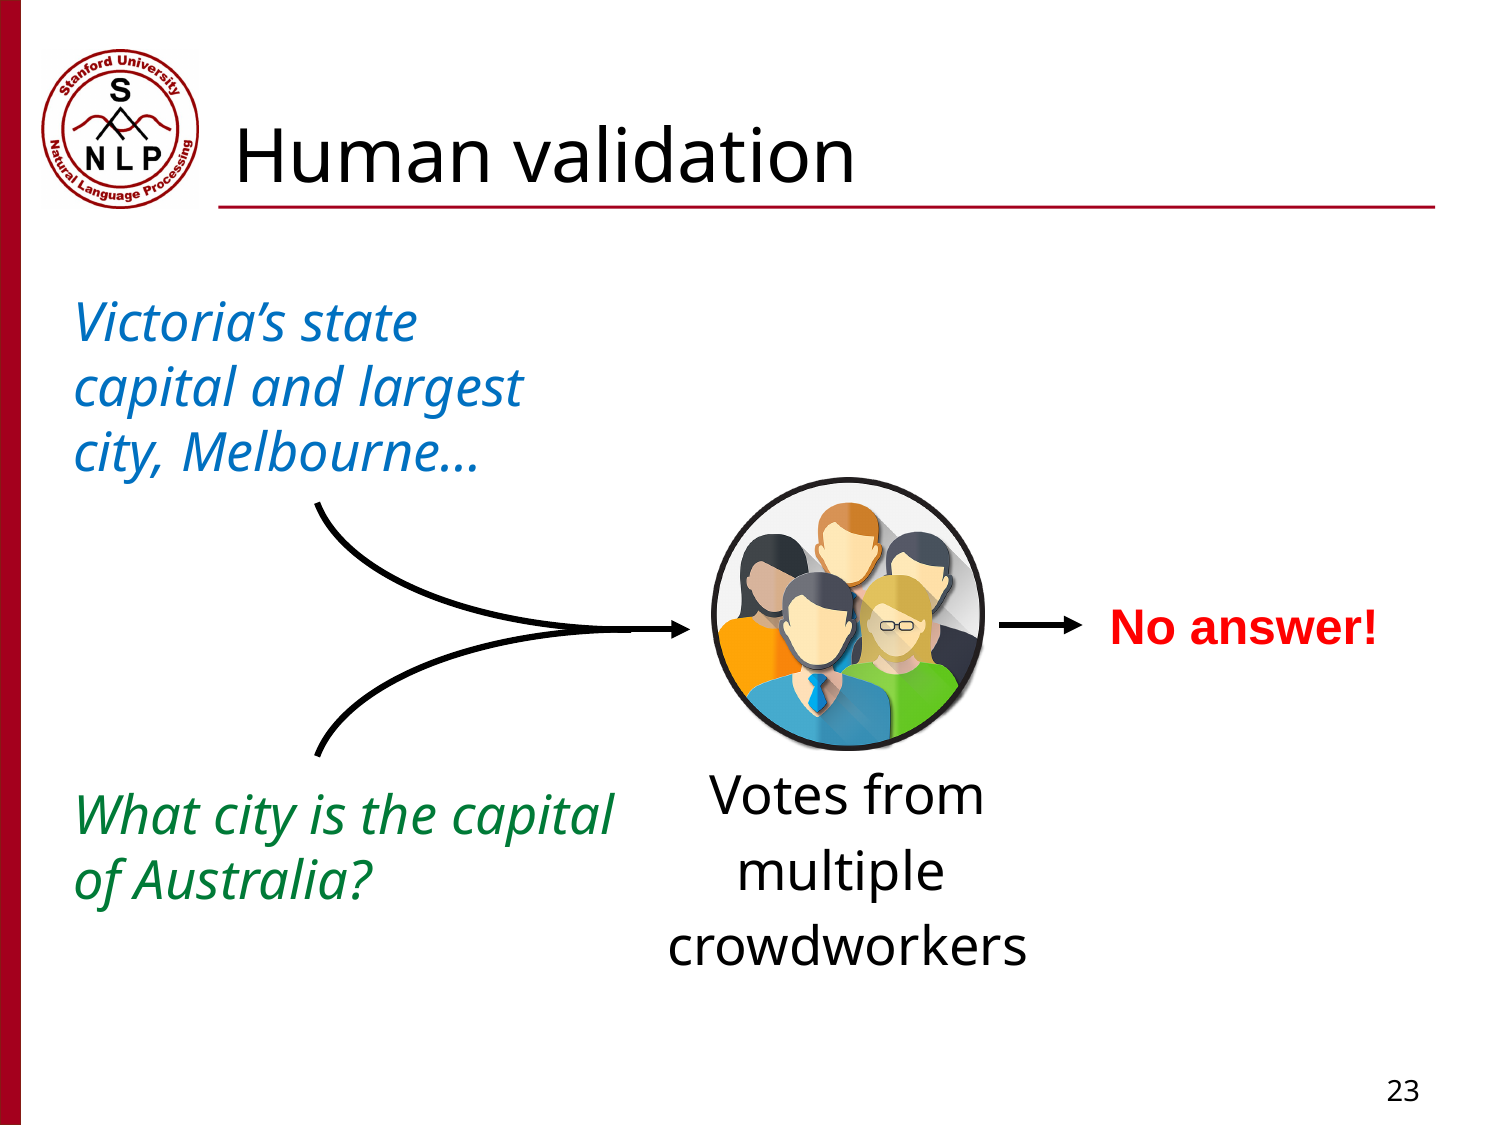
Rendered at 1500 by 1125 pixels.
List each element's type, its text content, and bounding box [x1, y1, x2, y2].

list Victoria’s state capital and largest city, Melbourne… [58, 279, 607, 470]
title Human validation [218, 42, 1436, 206]
text_box What city is the capital of Australia? [58, 773, 306, 918]
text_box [311, 320, 951, 939]
slide_number 23 [1122, 1054, 1436, 1125]
picture [710, 477, 985, 752]
text_box Votes from multiple crowdworkers [561, 752, 1134, 1024]
picture [41, 49, 199, 209]
text_box No answer! [1094, 587, 1394, 662]
